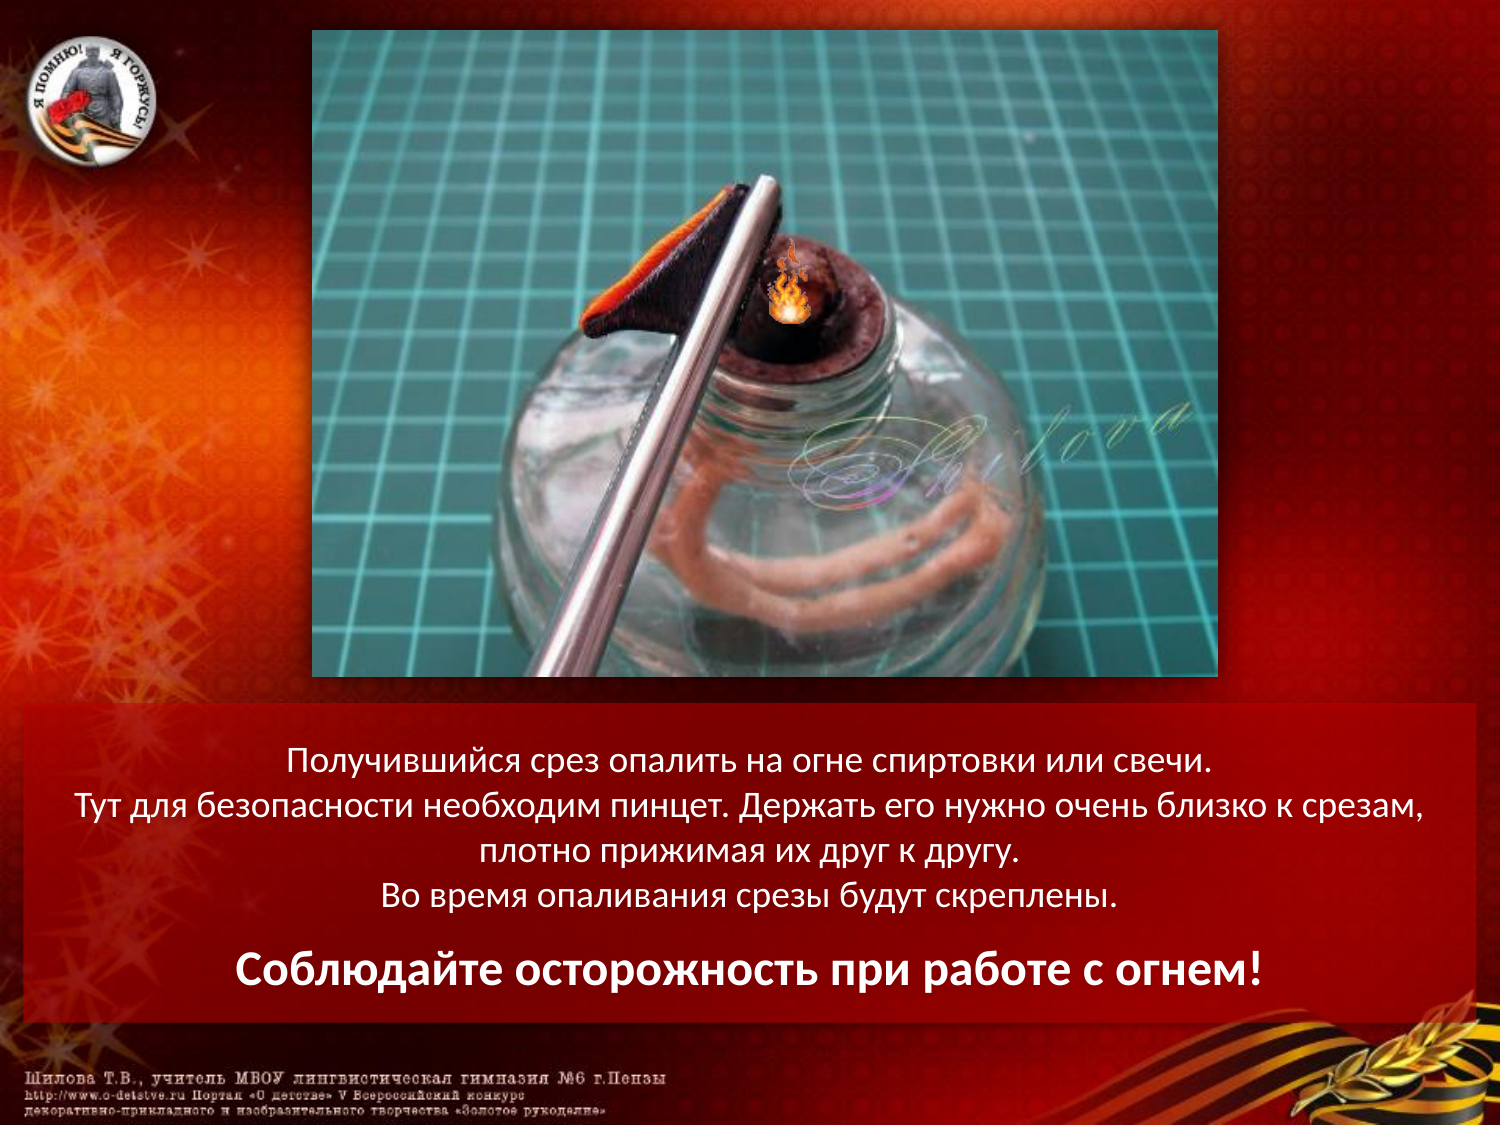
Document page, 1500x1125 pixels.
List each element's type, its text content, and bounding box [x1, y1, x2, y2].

text_box Получившийся срез опалить на огне спиртовки или свечи. Тут для безопасности необходим пинцет. Держать его нужно очень близко к срезам, плотно прижимая их друг к другу. Во время опаливания срезы будут скреплены. Соблюдайте осторожность при работе с огнем! [23, 703, 1477, 1023]
picture [0, 0, 1500, 1125]
